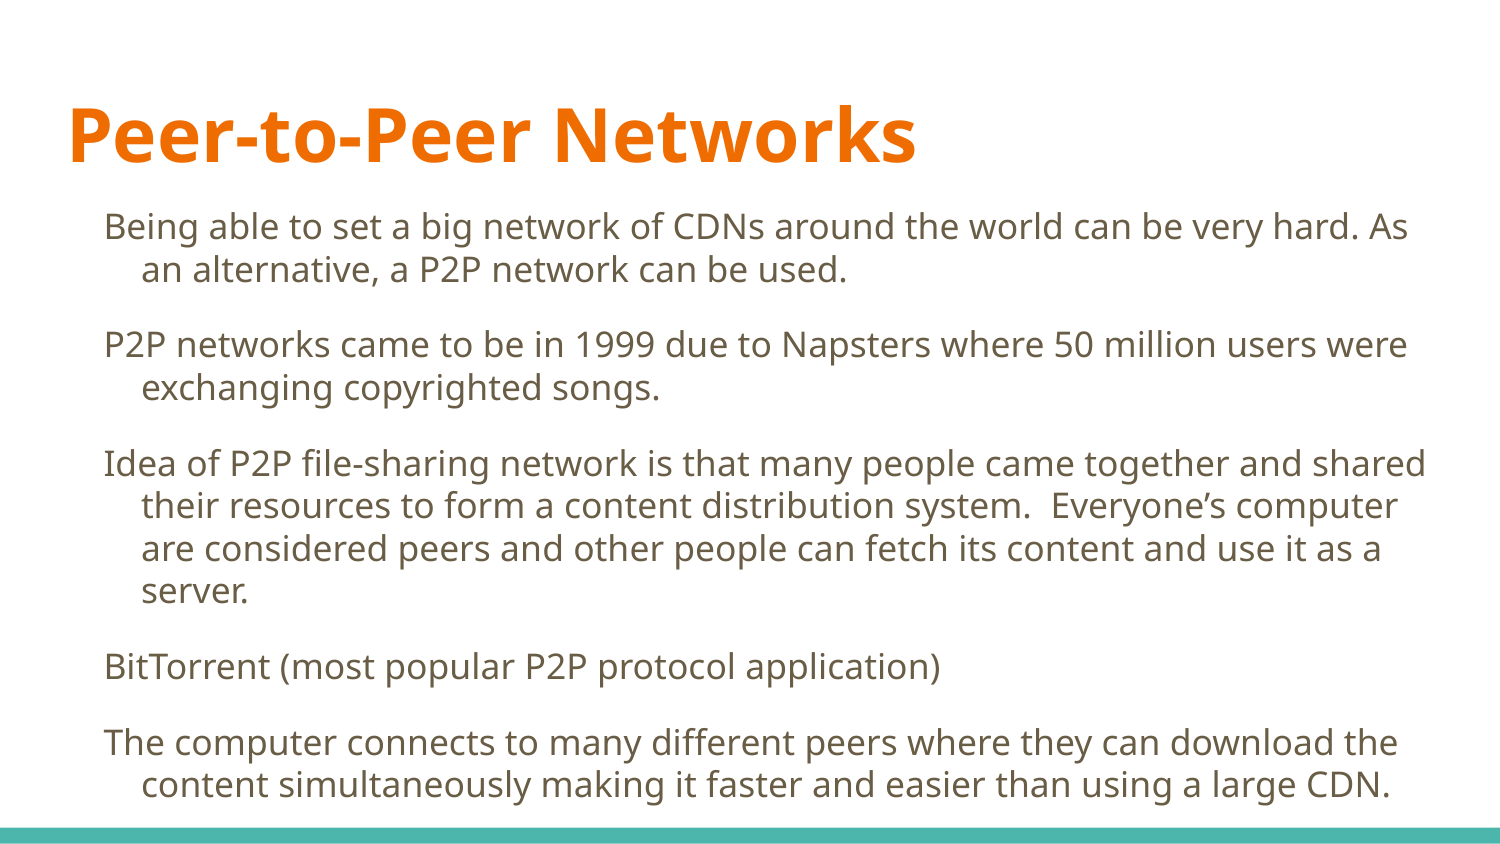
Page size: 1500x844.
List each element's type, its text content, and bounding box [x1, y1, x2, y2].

list Being able to set a big network of CDNs around the world can be very hard. As an alternative, a P2P network can be used. P2P networks came to be in 1999 due to Napsters where 50 million users were exchanging copyrighted songs. Idea of P2P file-sharing network is that many people came together and shared their resources to form a content distribution system. Everyone’s computer are considered peers and other people can fetch its content and use it as a server. BitTorrent (most popular P2P protocol application) The computer connects to many different peers where they can download the content simultaneously making it faster and easier than using a large CDN. [51, 189, 1449, 731]
title Peer-to-Peer Networks [51, 72, 1449, 189]
